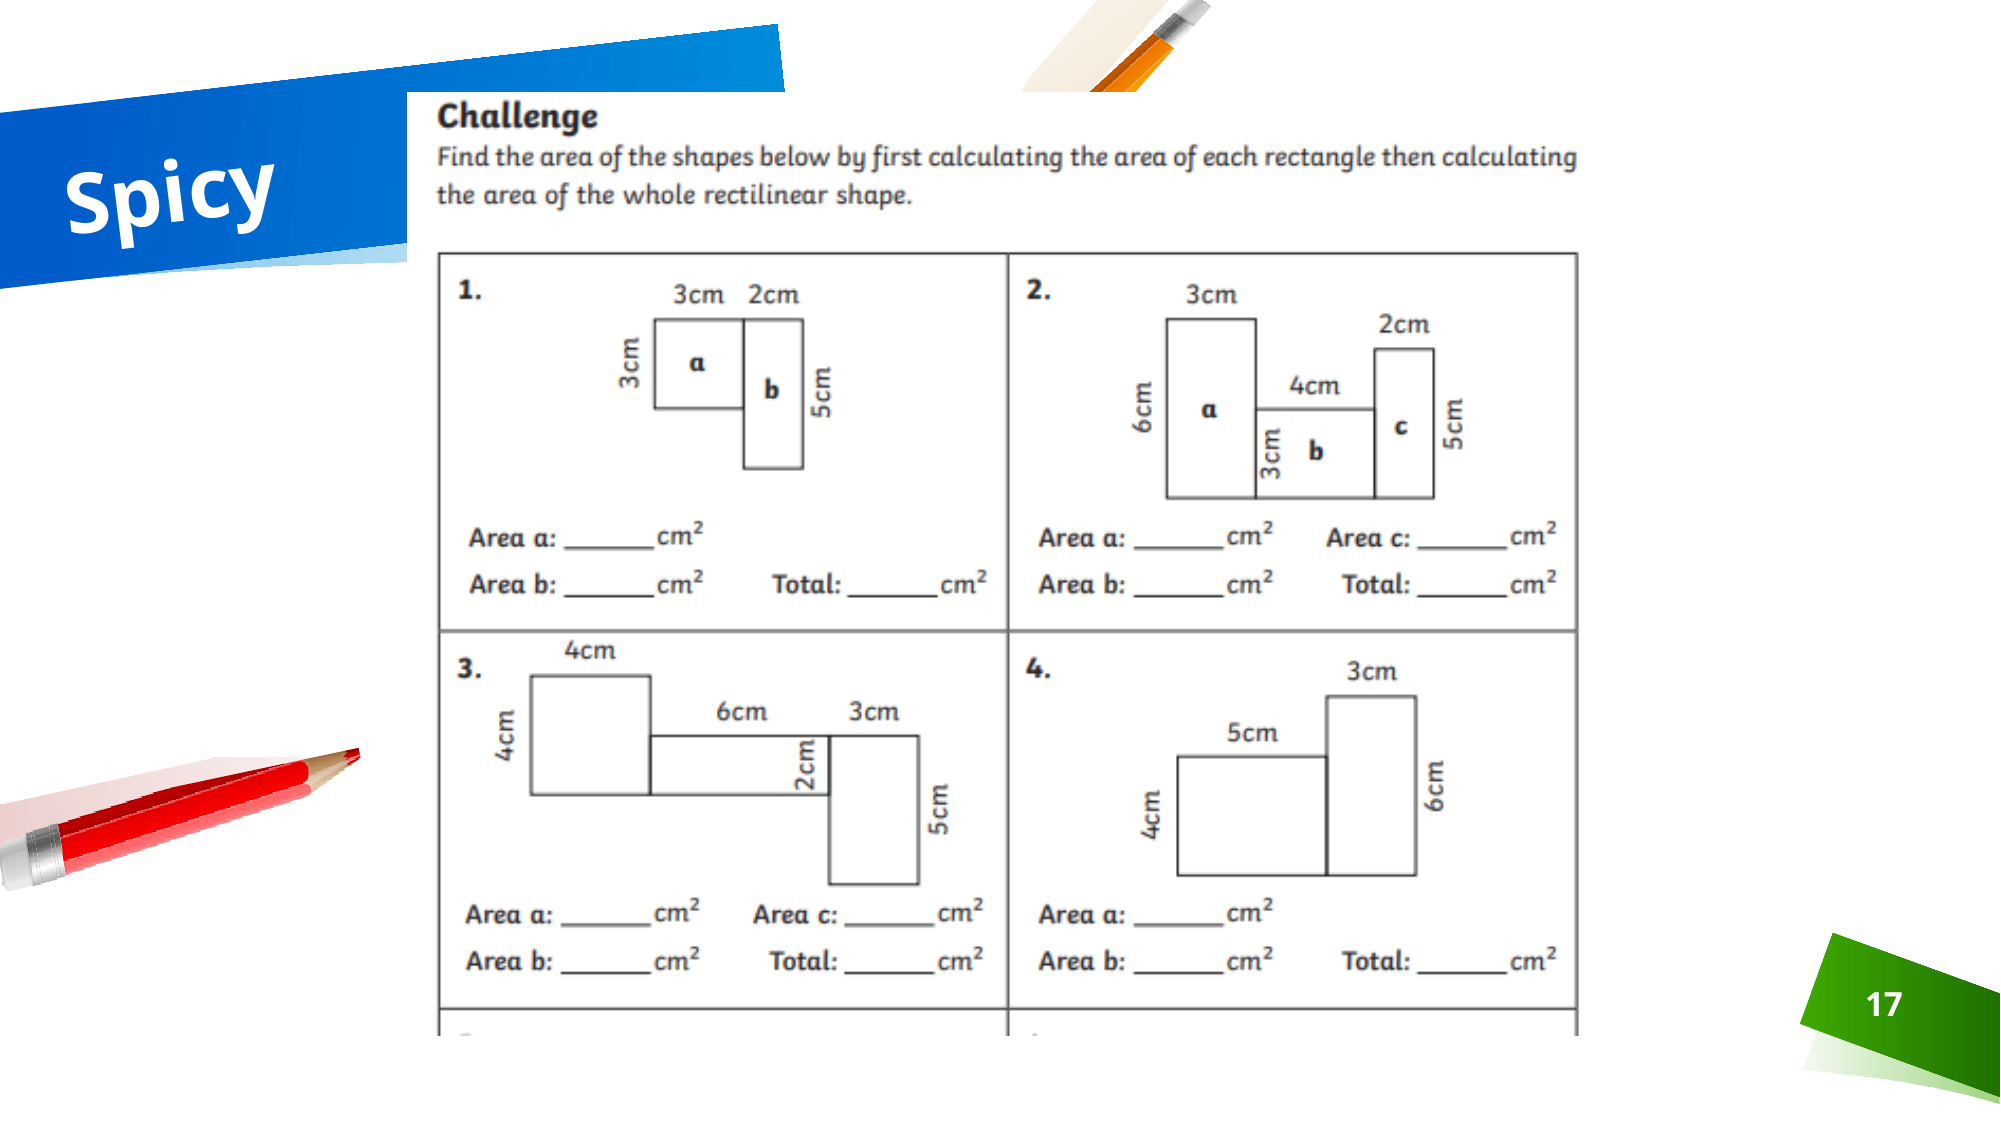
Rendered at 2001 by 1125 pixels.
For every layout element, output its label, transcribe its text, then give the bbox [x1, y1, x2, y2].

slide_number 17 [1831, 975, 1937, 1036]
picture [0, 747, 373, 894]
title Spicy [36, 15, 762, 319]
picture [407, 0, 1613, 1036]
